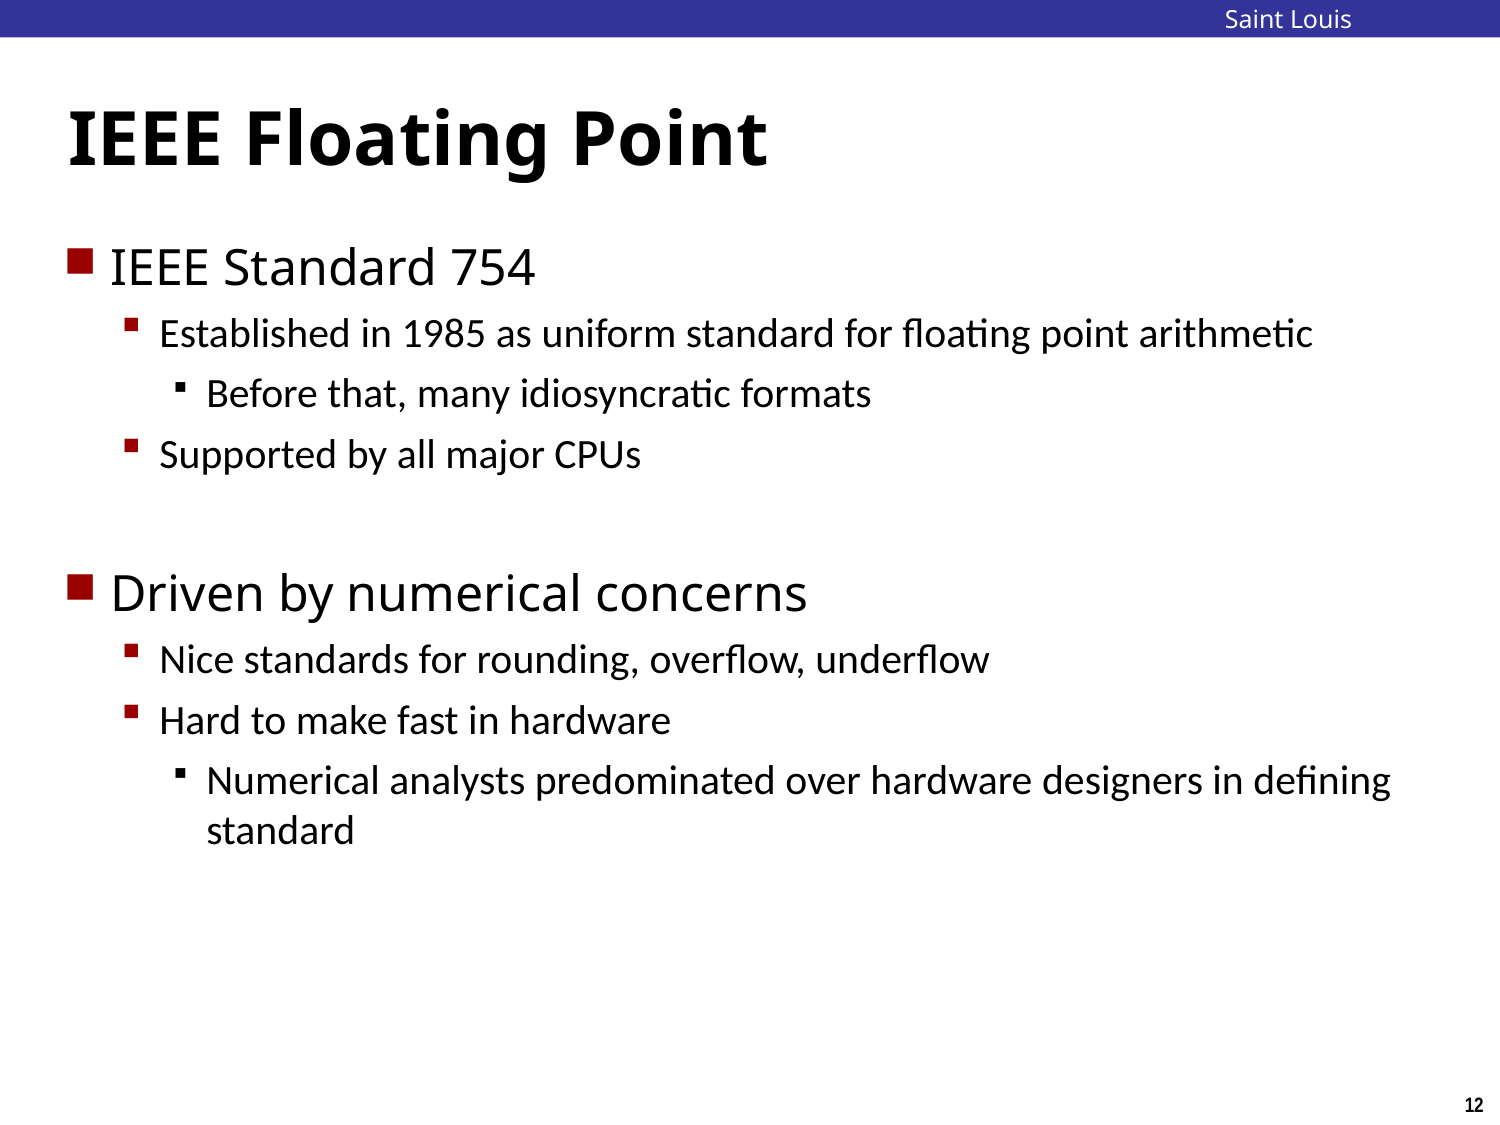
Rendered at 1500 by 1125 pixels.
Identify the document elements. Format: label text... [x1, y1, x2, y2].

list IEEE Standard 754 Established in 1985 as uniform standard for floating point arithmetic Before that, many idiosyncratic formats Supported by all major CPUs Driven by numerical concerns Nice standards for rounding, overflow, underflow Hard to make fast in hardware Numerical analysts predominated over hardware designers in defining standard [62, 228, 1438, 1122]
title IEEE Floating Point [62, 41, 1438, 228]
